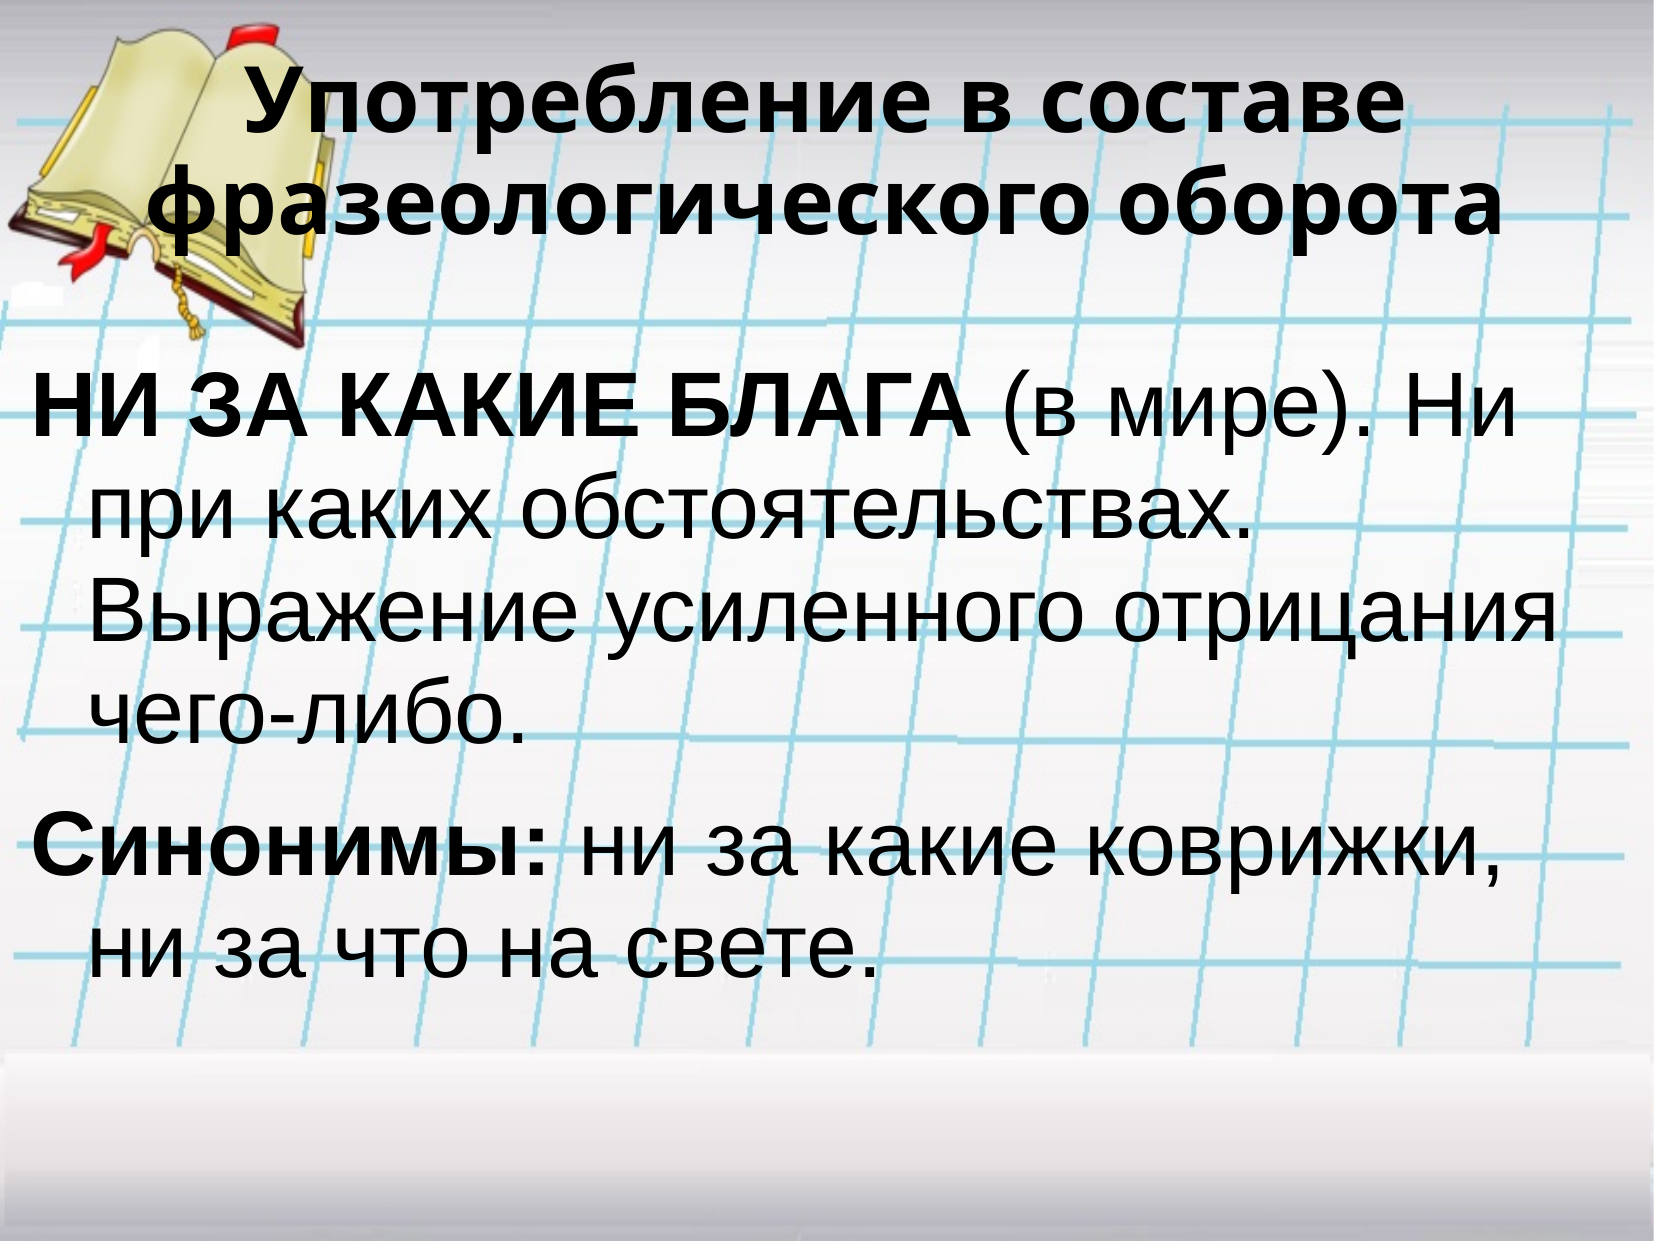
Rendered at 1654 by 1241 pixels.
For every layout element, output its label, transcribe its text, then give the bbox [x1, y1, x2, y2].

picture [0, 0, 1654, 1241]
list НИ ЗА КАКИЕ БЛАГА (в мире). Ни при каких обстоятельствах. Выражение усиленного отрицания чего-либо. Синонимы: ни за какие коврижки, ни за что на свете. [29, 350, 1602, 1214]
title Употребление в составе фразеологического оборота [82, 49, 1571, 257]
